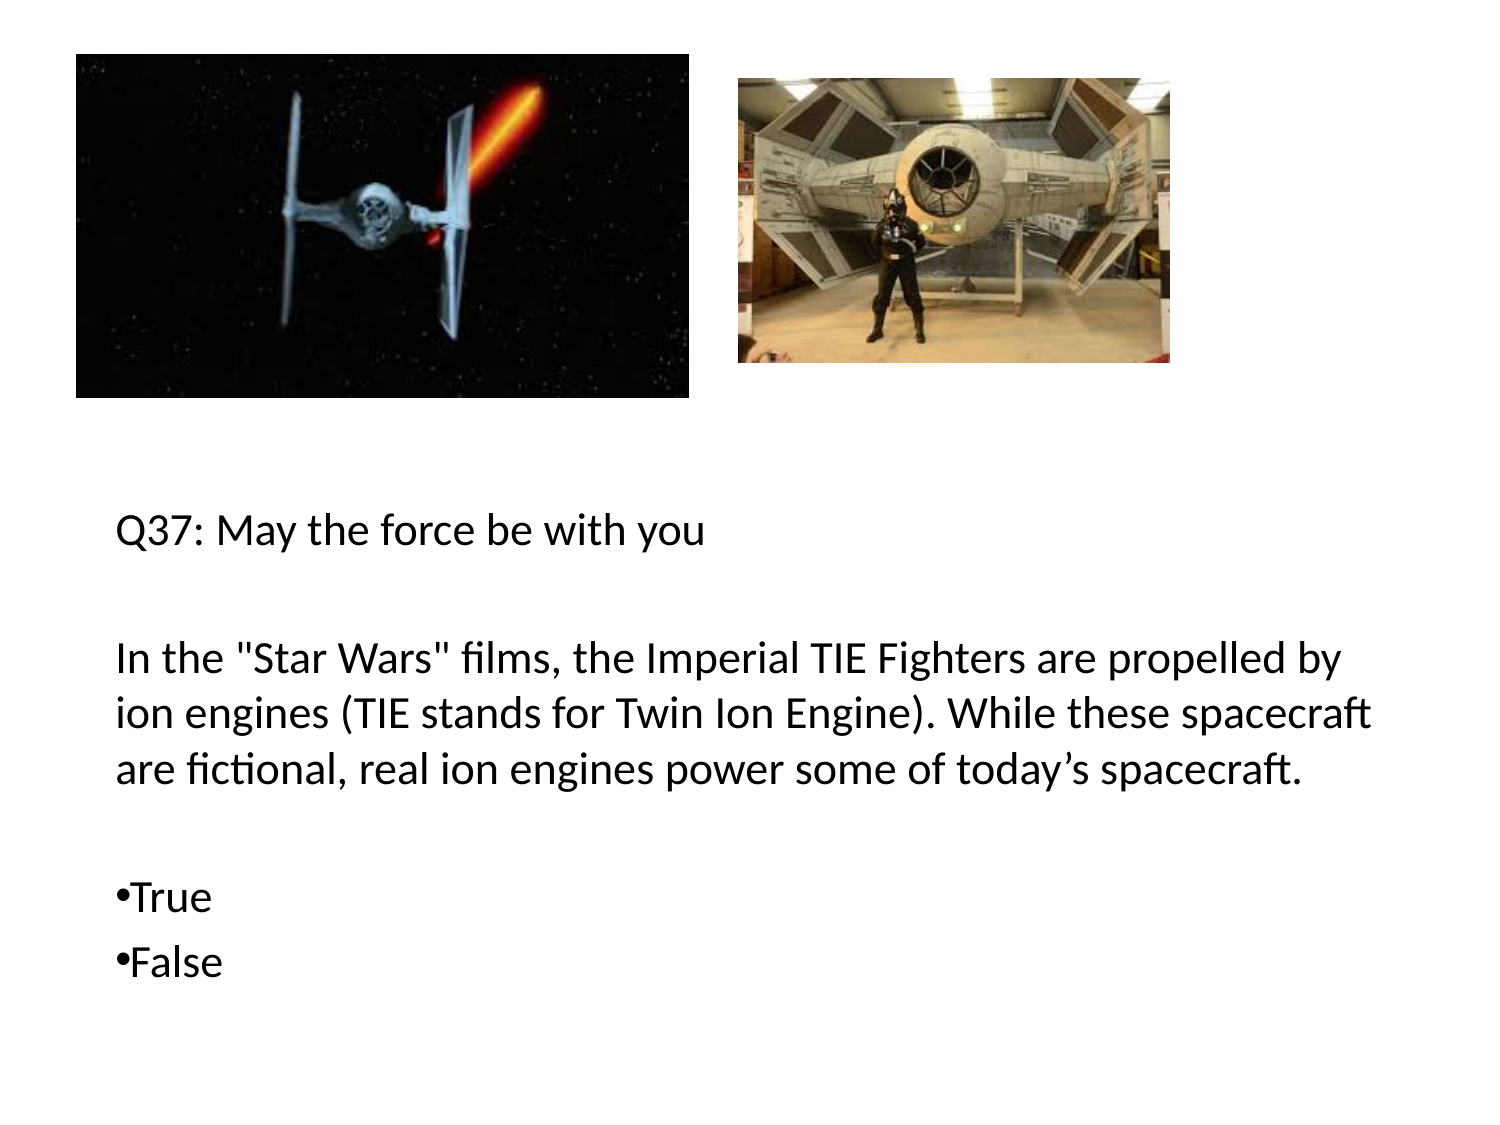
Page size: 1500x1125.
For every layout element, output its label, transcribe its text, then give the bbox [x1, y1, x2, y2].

picture [737, 77, 1170, 363]
list Q37: May the force be with you In the "Star Wars" films, the Imperial TIE Fighters are propelled by ion engines (TIE stands for Twin Ion Engine). While these spacecraft are fictional, real ion engines power some of today’s spacecraft. True False [100, 491, 1400, 1013]
picture [76, 54, 689, 398]
